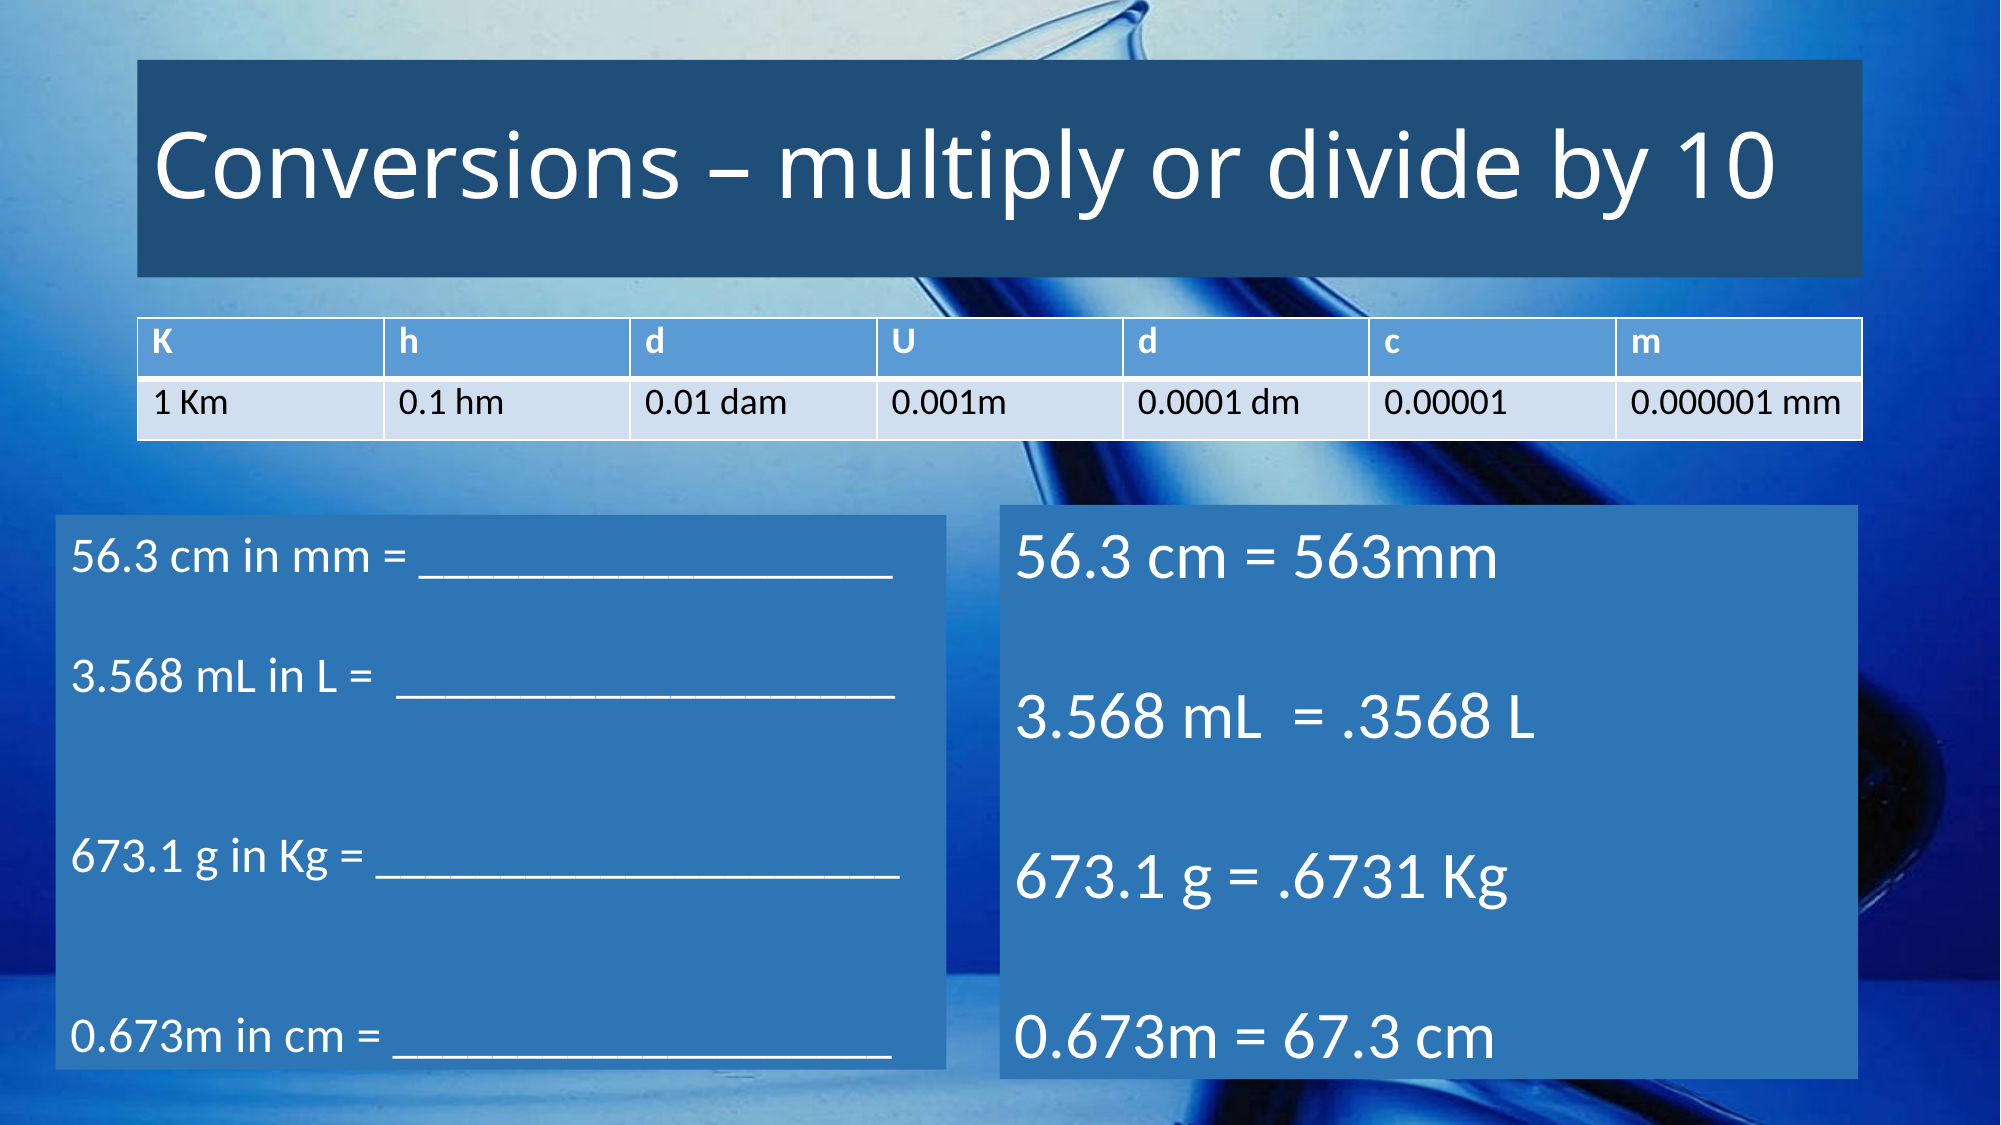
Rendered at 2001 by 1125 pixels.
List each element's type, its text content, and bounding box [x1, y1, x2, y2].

text_box 56.3 cm = 563mm 3.568 mL = .3568 L 673.1 g = .6731 Kg 0.673m = 67.3 cm [999, 504, 1859, 1080]
table_header d [631, 319, 876, 376]
table_header K [138, 319, 383, 376]
table_header U [878, 319, 1122, 376]
table_cell 0.01 dam [631, 382, 876, 439]
table_cell 0.00001 [1370, 382, 1615, 439]
title Conversions – multiply or divide by 10 [137, 59, 1863, 278]
table_header m [1617, 319, 1861, 376]
table_cell 0.0001 dm [1124, 382, 1368, 439]
table_cell 0.000001 mm [1617, 382, 1861, 439]
text_box 56.3 cm in mm = ___________________ 3.568 mL in L = ____________________ 673.1 g in Kg = _____________________ 0.673m in cm = ____________________ [55, 514, 947, 1070]
table_header c [1370, 319, 1615, 376]
table_cell 0.001m [878, 382, 1122, 439]
picture [0, 0, 2000, 1125]
table_header h [385, 319, 629, 376]
table_cell 0.1 hm [385, 382, 629, 439]
table_cell 1 Km [138, 382, 383, 439]
table_header d [1124, 319, 1368, 376]
